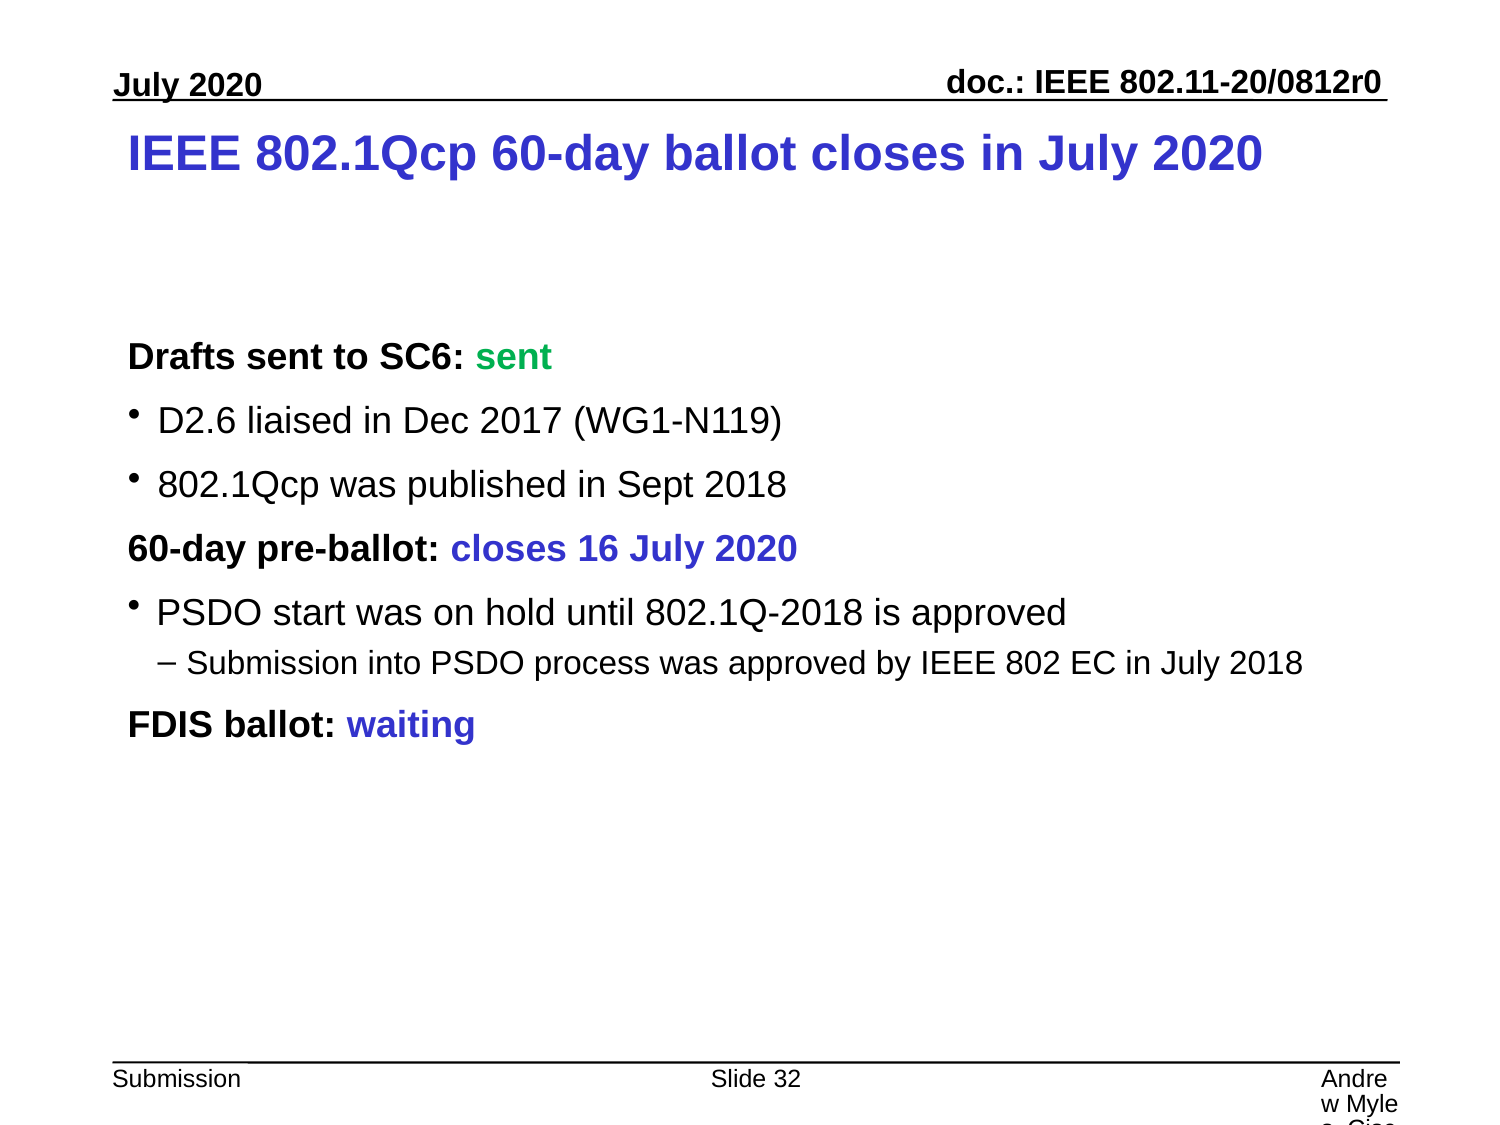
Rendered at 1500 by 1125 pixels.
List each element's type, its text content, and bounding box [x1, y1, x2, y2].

footer Andrew Myles, Cisco [1320, 1061, 1402, 1093]
slide_number Slide 32 [709, 1061, 803, 1093]
title IEEE 802.1Qcp 60-day ballot closes in July 2020 [112, 112, 1388, 288]
list Drafts sent to SC6: sent D2.6 liaised in Dec 2017 (WG1-N119) 802.1Qcp was published in Sept 2018 60-day pre-ballot: closes 16 July 2020 PSDO start was on hold until 802.1Q-2018 is approved Submission into PSDO process was approved by IEEE 802 EC in July 2018 FDIS ballot: waiting [112, 324, 1388, 1000]
